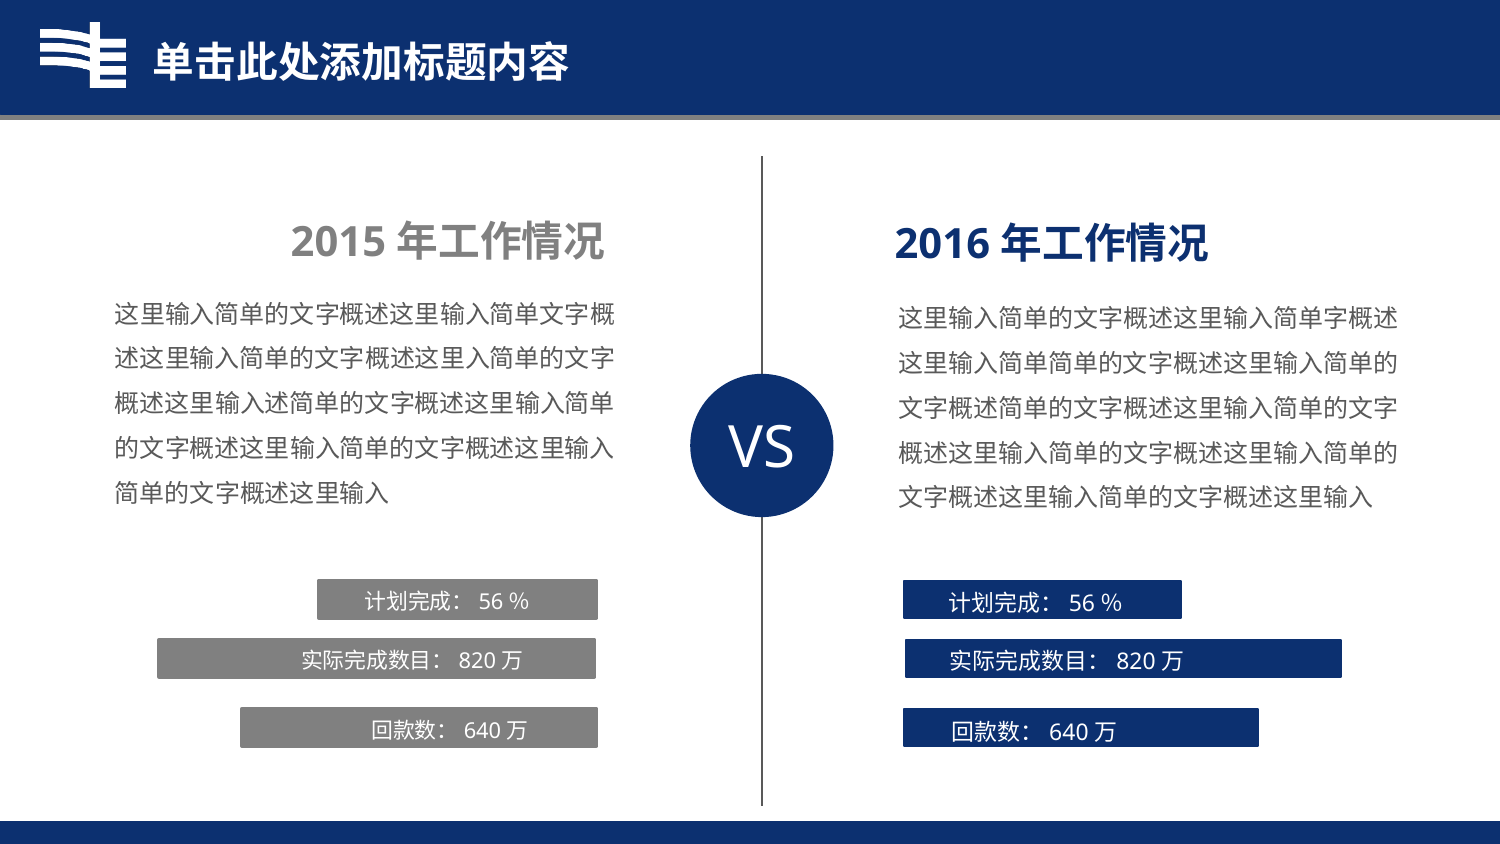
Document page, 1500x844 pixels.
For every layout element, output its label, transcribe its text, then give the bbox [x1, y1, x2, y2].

text_box 计划完成：56％ [349, 580, 546, 622]
text_box [240, 707, 598, 748]
text_box 实际完成数目：820万 [286, 639, 538, 681]
text_box 实际完成数目：820万 [935, 639, 1200, 682]
text_box 计划完成：56％ [933, 580, 1139, 623]
text_box 2016年工作情况 [879, 209, 1282, 274]
text_box 这里输入简单的文字概述这里输入简单字概述这里输入简单简单的文字概述这里输入简单的文字概述简单的文字概述这里输入简单的文字概述这里输入简单的文字概述这里输入简单的文字概述这里输入简单的文字概述这里输入 [883, 280, 1424, 520]
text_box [692, 375, 832, 516]
text_box [901, 707, 1260, 748]
text_box 2015年工作情况 [218, 207, 621, 273]
text_box [901, 579, 1183, 620]
text_box [157, 638, 596, 679]
text_box 这里输入简单的文字概述这里输入简单文字概 述这里输入简单的文字概述这里入简单的文字 概述这里输入述简单的文字概述这里输入简单 的文字概述这里输入简单的文字概述这里输入 简单的文字概述这里输入 [100, 275, 632, 515]
picture [40, 22, 126, 88]
text_box 单击此处添加标题内容 [138, 27, 666, 93]
text_box [903, 638, 1343, 679]
text_box 回款数：640万 [356, 709, 543, 751]
text_box 回款数：640万 [936, 709, 1133, 752]
text_box [317, 579, 598, 620]
